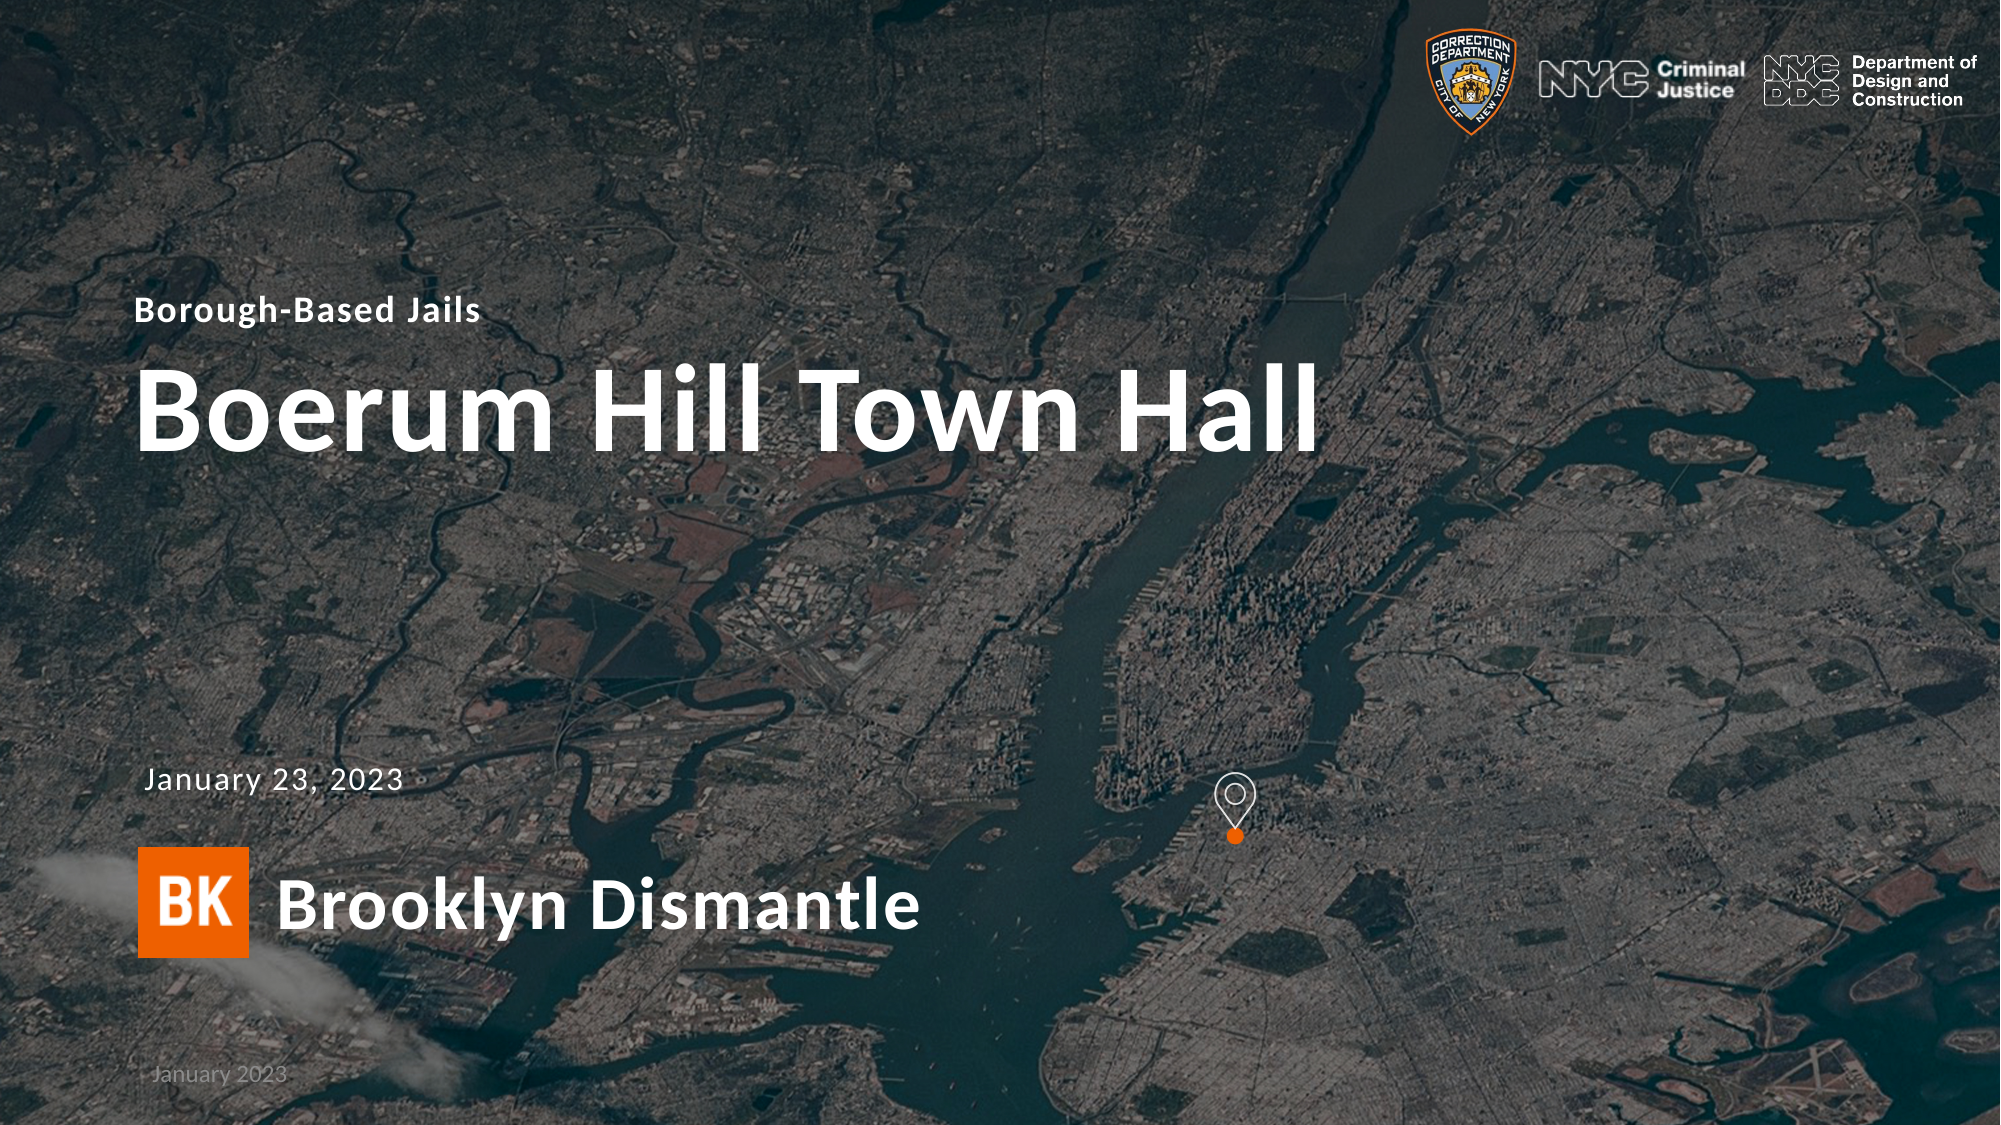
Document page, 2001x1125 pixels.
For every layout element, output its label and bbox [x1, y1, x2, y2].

text_box [1418, 23, 1977, 142]
picture [0, 0, 2000, 1125]
